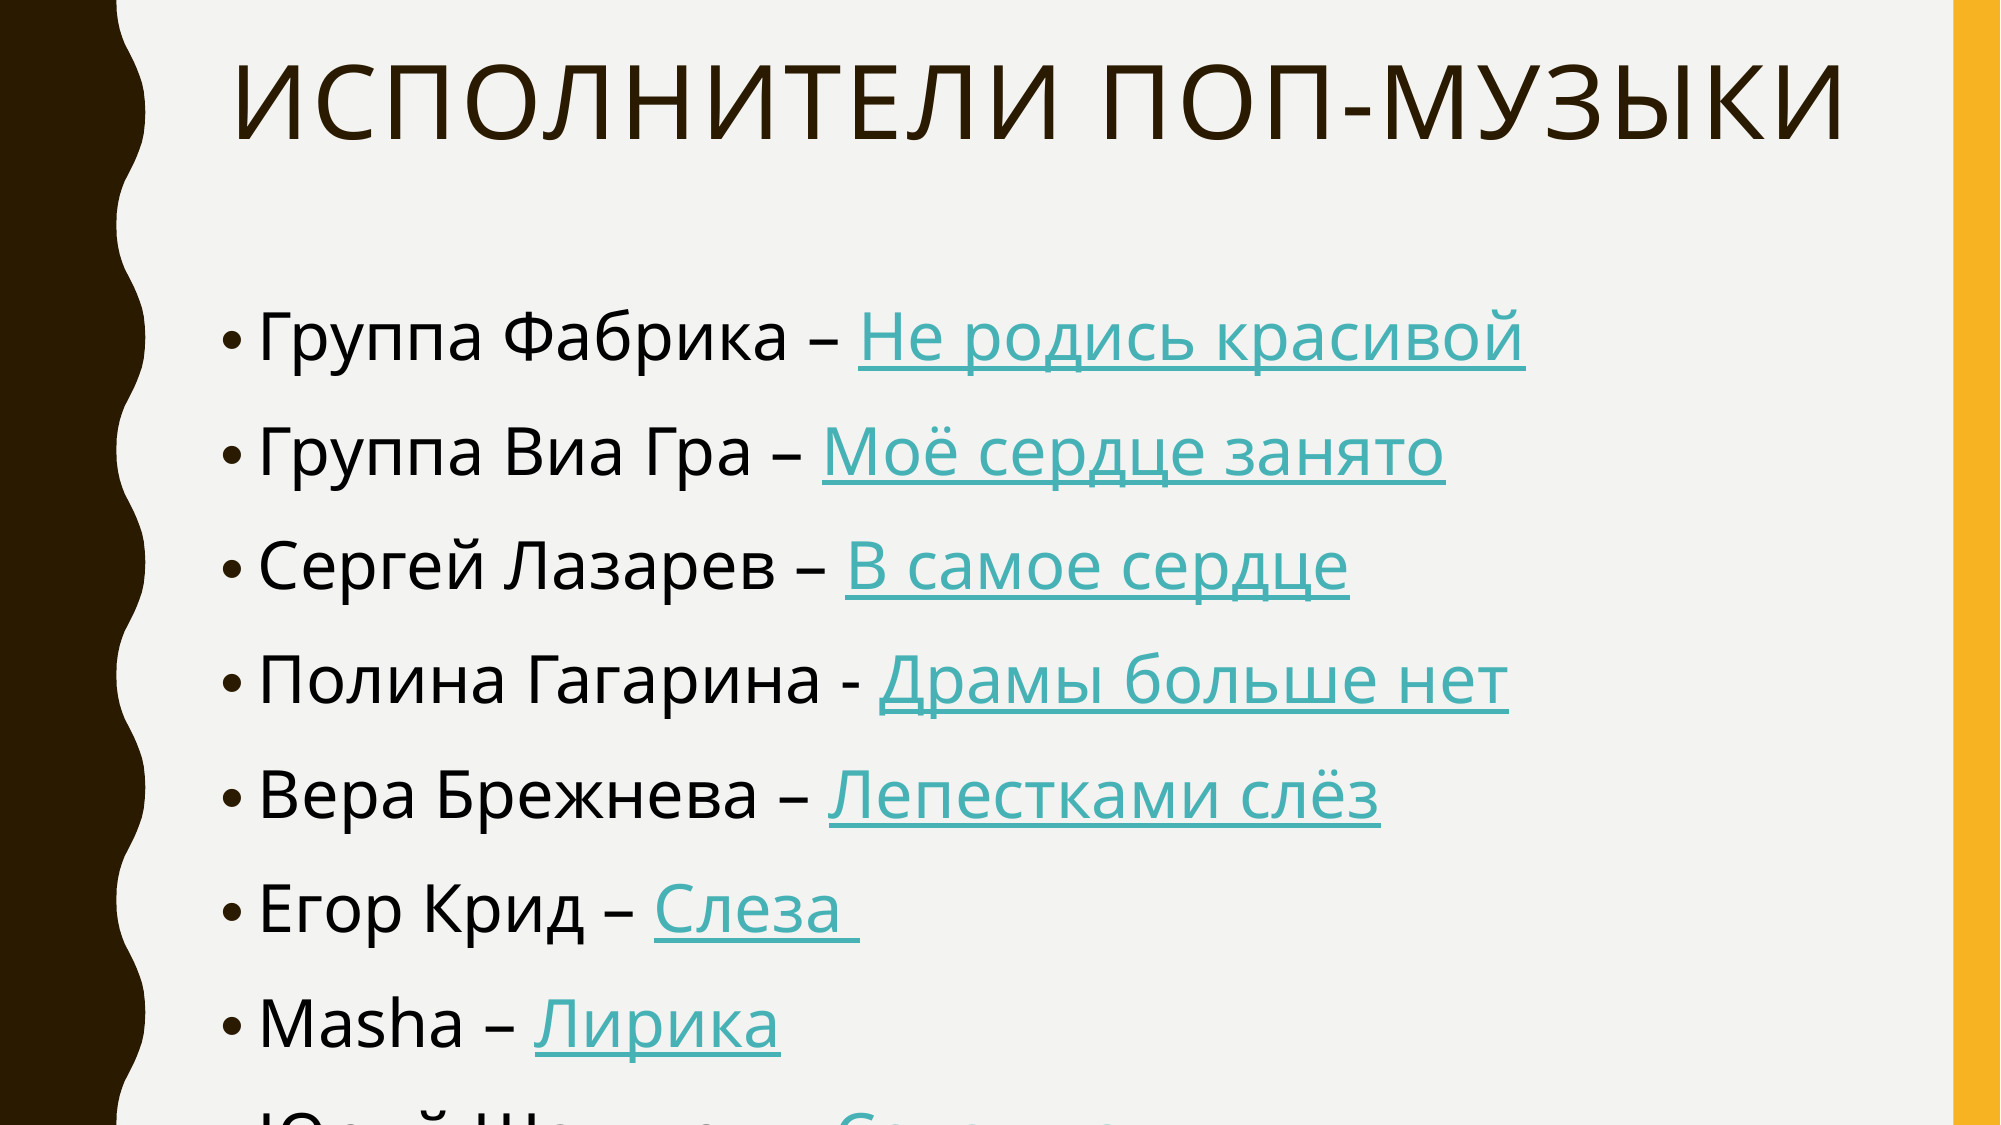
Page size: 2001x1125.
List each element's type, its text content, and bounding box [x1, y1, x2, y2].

list Группа Фабрика – Не родись красивой Группа Виа Гра – Моё сердце занято Сергей Лазарев – В самое сердце Полина Гагарина - Драмы больше нет Вера Брежнева – Лепестками слёз Егор Крид – Слеза Masha – Лирика Юрий Шатунов – Седая ночь [205, 277, 1875, 868]
title исполнители поп-музыки [205, 42, 1875, 277]
